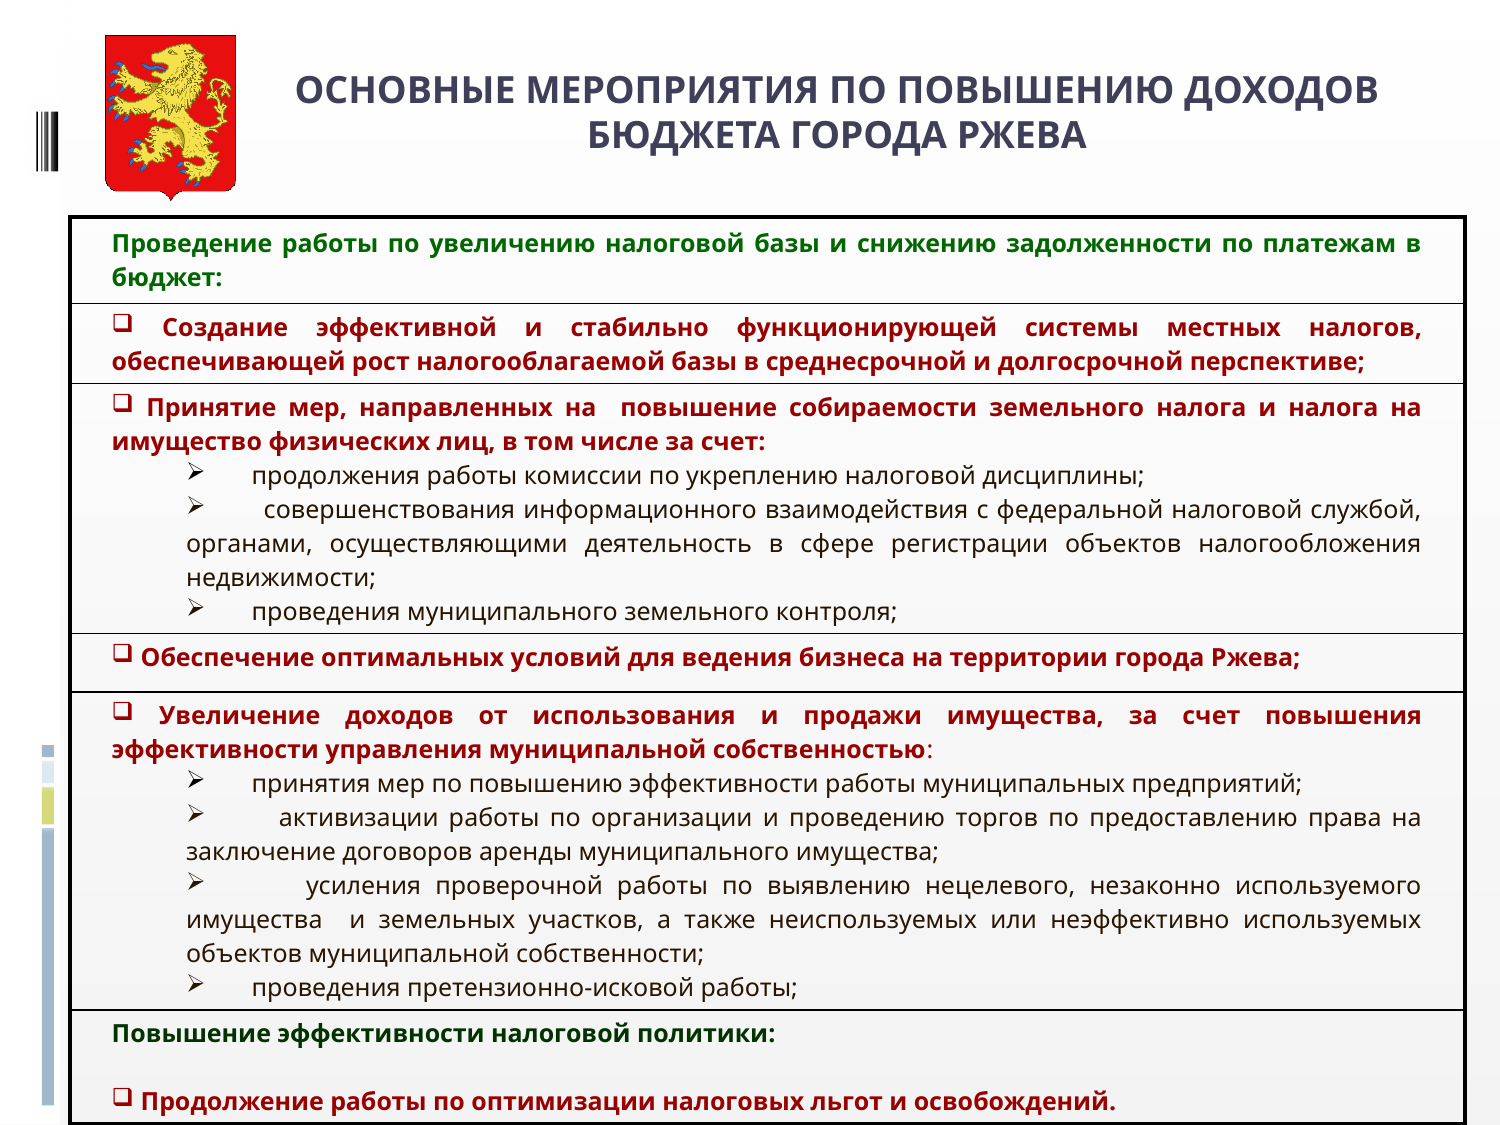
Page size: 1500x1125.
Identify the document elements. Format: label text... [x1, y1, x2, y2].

table_cell Обеспечение оптимальных условий для ведения бизнеса на территории города Ржева; [72, 634, 1463, 691]
table_cell Создание эффективной и стабильно функционирующей системы местных налогов, обеспечивающей рост налогооблагаемой базы в среднесрочной и долгосрочной перспективе; [72, 304, 1463, 383]
table_header Проведение работы по увеличению налоговой базы и снижению задолженности по платежам в бюджет: [72, 219, 1463, 303]
table_cell Принятие мер, направленных на повышение собираемости земельного налога и налога на имущество физических лиц, в том числе за счет: продолжения работы комиссии по укреплению налоговой дисциплины; совершенствования информационного взаимодействия с федеральной налоговой службой, органами, осуществляющими деятельность в сфере регистрации объектов налогообложения недвижимости; проведения муниципального земельного контроля; [72, 384, 1463, 633]
title Основные мероприятия по повышению доходов бюджета города ржева [257, 58, 1418, 176]
table_cell Увеличение доходов от использования и продажи имущества, за счет повышения эффективности управления муниципальной собственностью: принятия мер по повышению эффективности работы муниципальных предприятий; активизации работы по организации и проведению торгов по предоставлению права на заключение договоров аренды муниципального имущества; усиления проверочной работы по выявлению нецелевого, незаконно используемого имущества и земельных участков, а также неиспользуемых или неэффективно используемых объектов муниципальной собственности; проведения претензионно-исковой работы; [72, 693, 1463, 1009]
table_cell Повышение эффективности налоговой политики: Продолжение работы по оптимизации налоговых льгот и освобождений. [72, 1011, 1463, 1122]
picture [104, 34, 236, 201]
